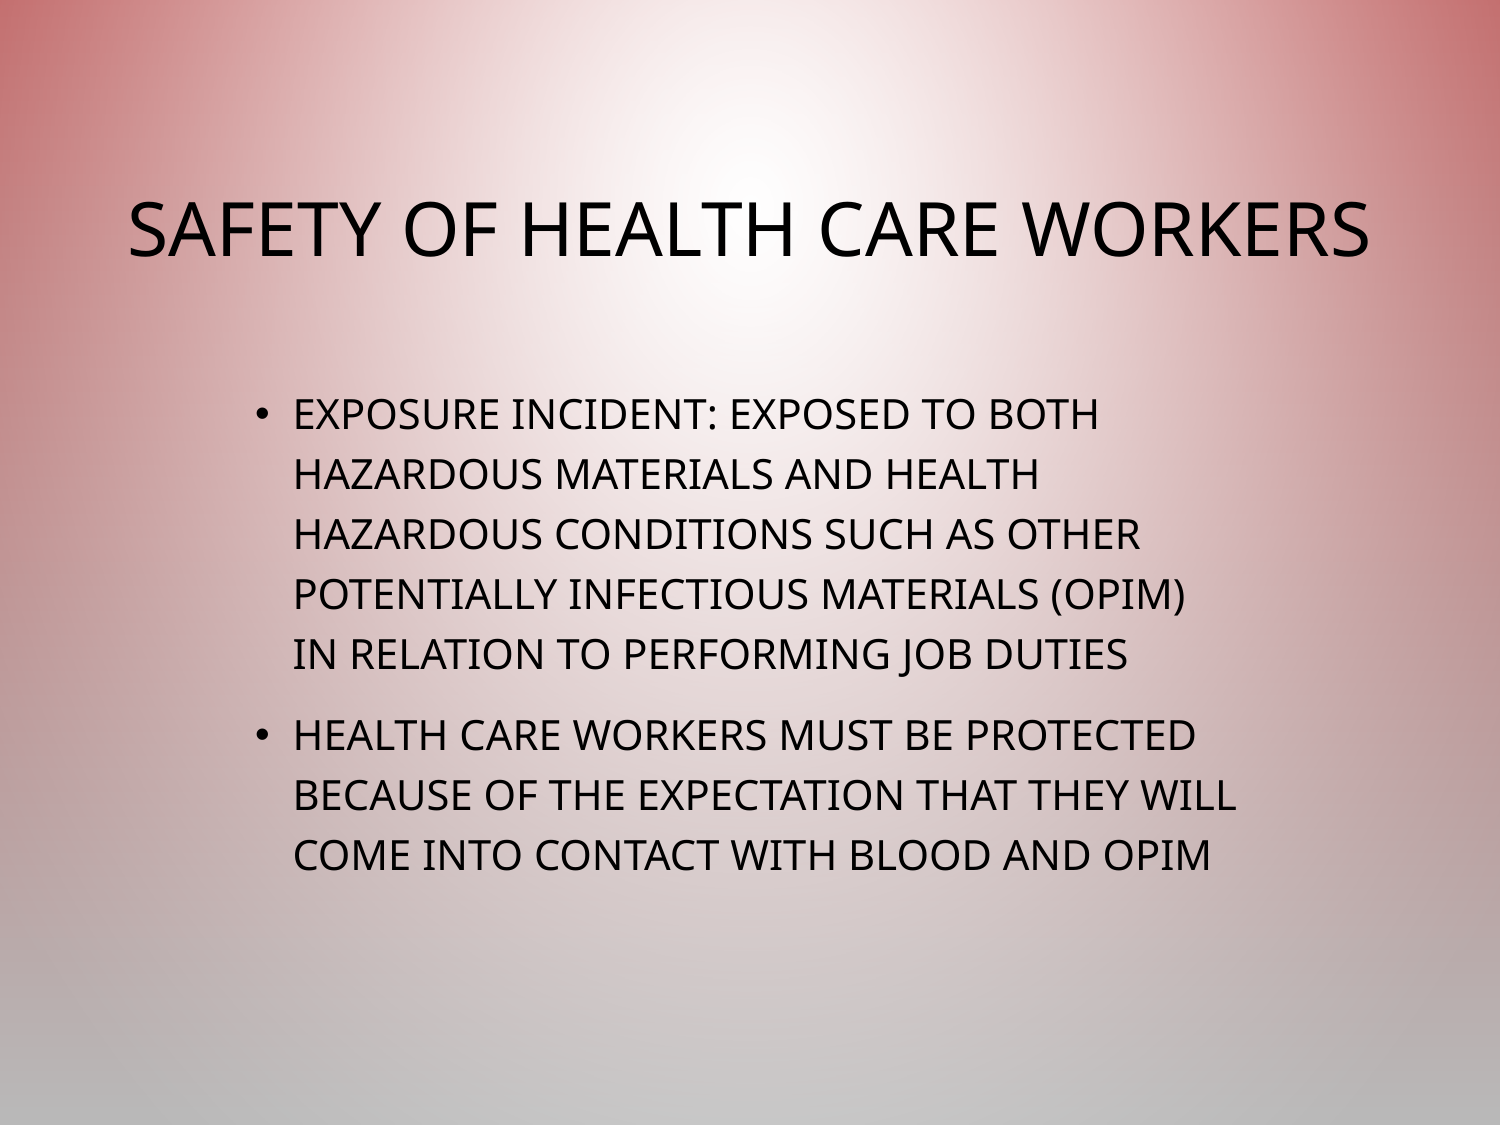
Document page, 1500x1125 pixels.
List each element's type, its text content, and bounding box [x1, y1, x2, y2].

title Safety of Health Care Workers [112, 101, 1388, 364]
list Exposure Incident: exposed to both hazardous materials and health hazardous conditions such as other potentially infectious materials (OPIM) in relation to performing job duties Health care workers must be protected because of the expectation that they will come into contact with blood and OPIM [240, 299, 1257, 939]
picture [0, 0, 1500, 1125]
